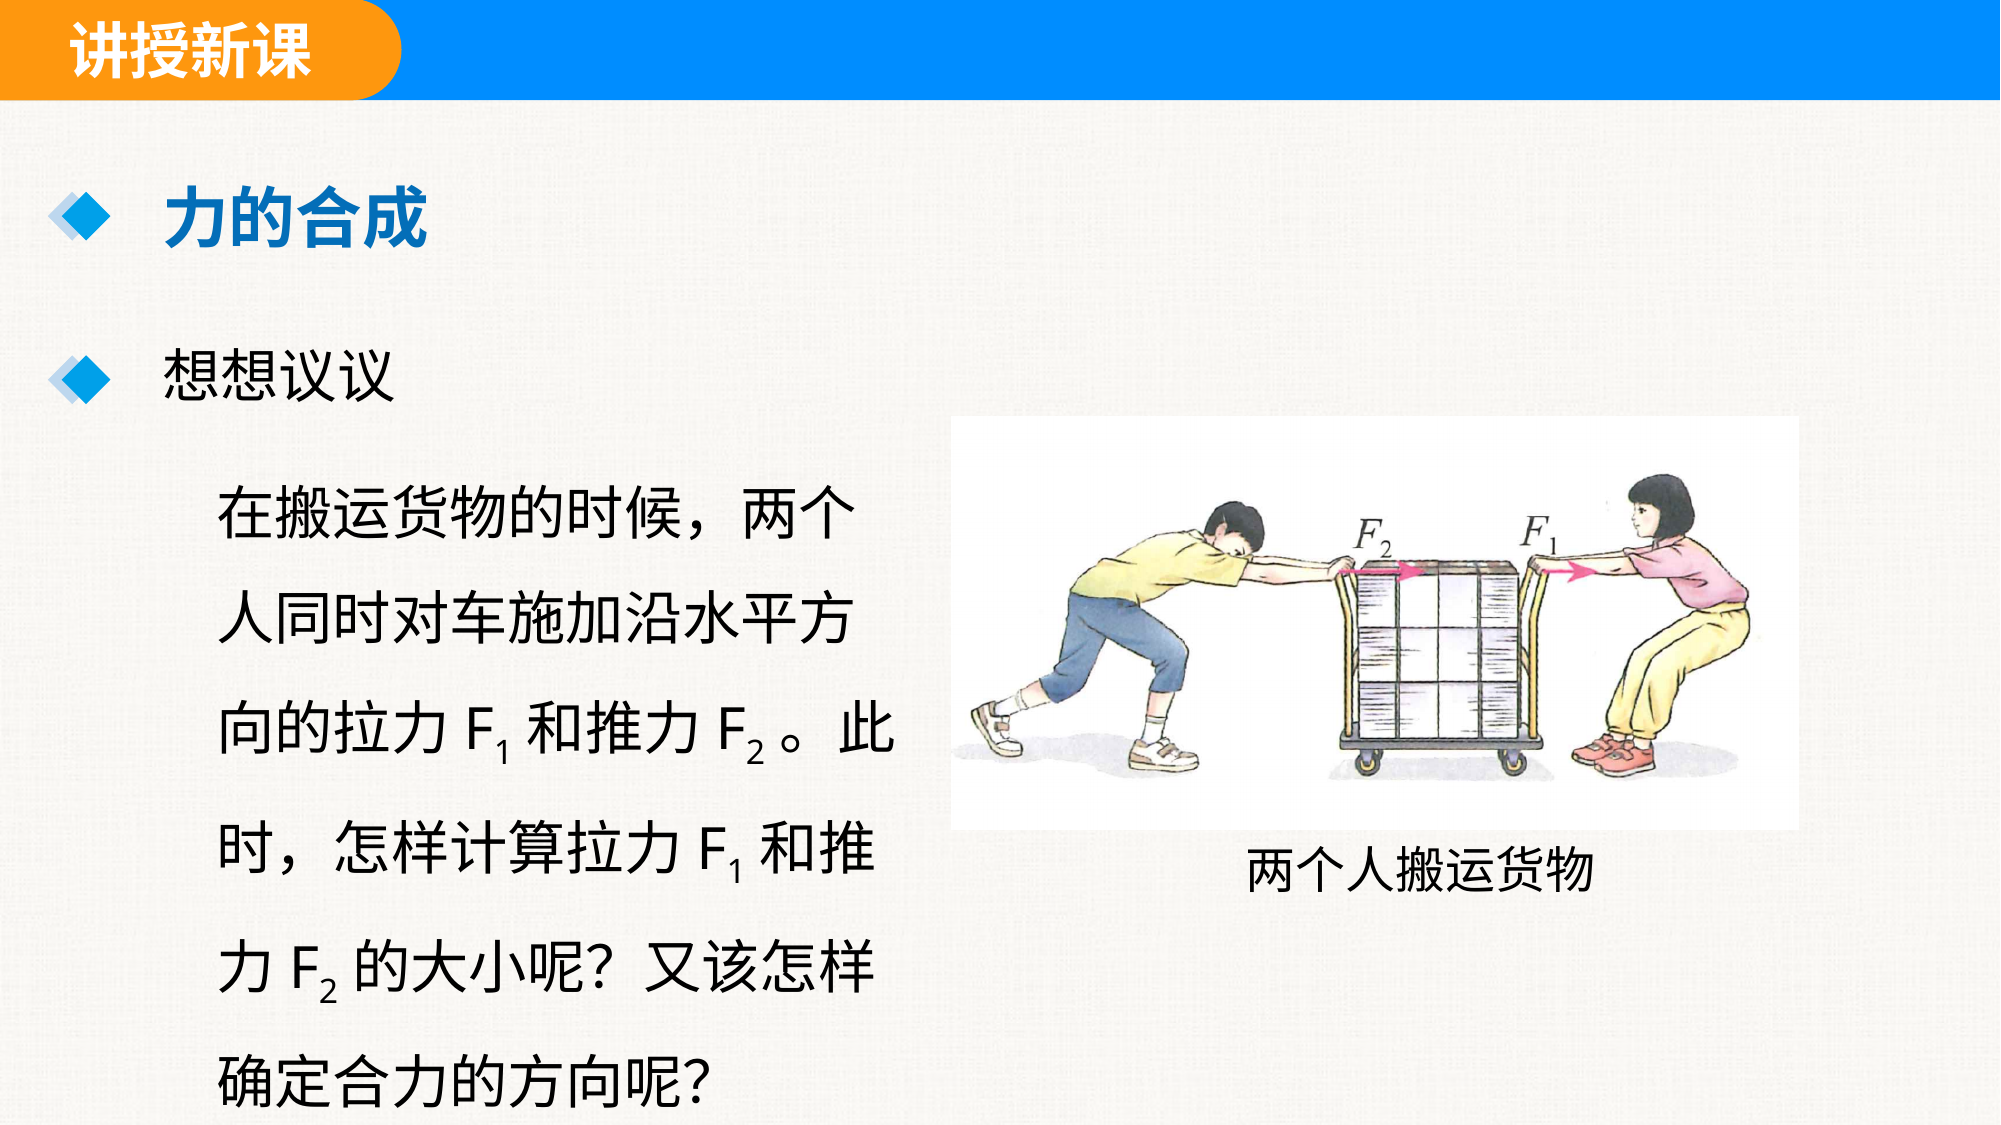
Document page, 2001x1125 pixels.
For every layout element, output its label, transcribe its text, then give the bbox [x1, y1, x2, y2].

text_box 力的合成 [147, 168, 743, 263]
text_box 两个人搬运货物 [1148, 830, 1693, 918]
picture [951, 416, 1799, 830]
text_box 想想议议 [147, 331, 815, 417]
text_box 在搬运货物的时候，两个人同时对车施加沿水平方向的拉力F1和推力F2。此时，怎样计算拉力F1和推力F2的大小呢？又该怎样确定合力的方向呢？ [201, 434, 920, 1123]
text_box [54, 362, 104, 398]
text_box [54, 198, 104, 234]
